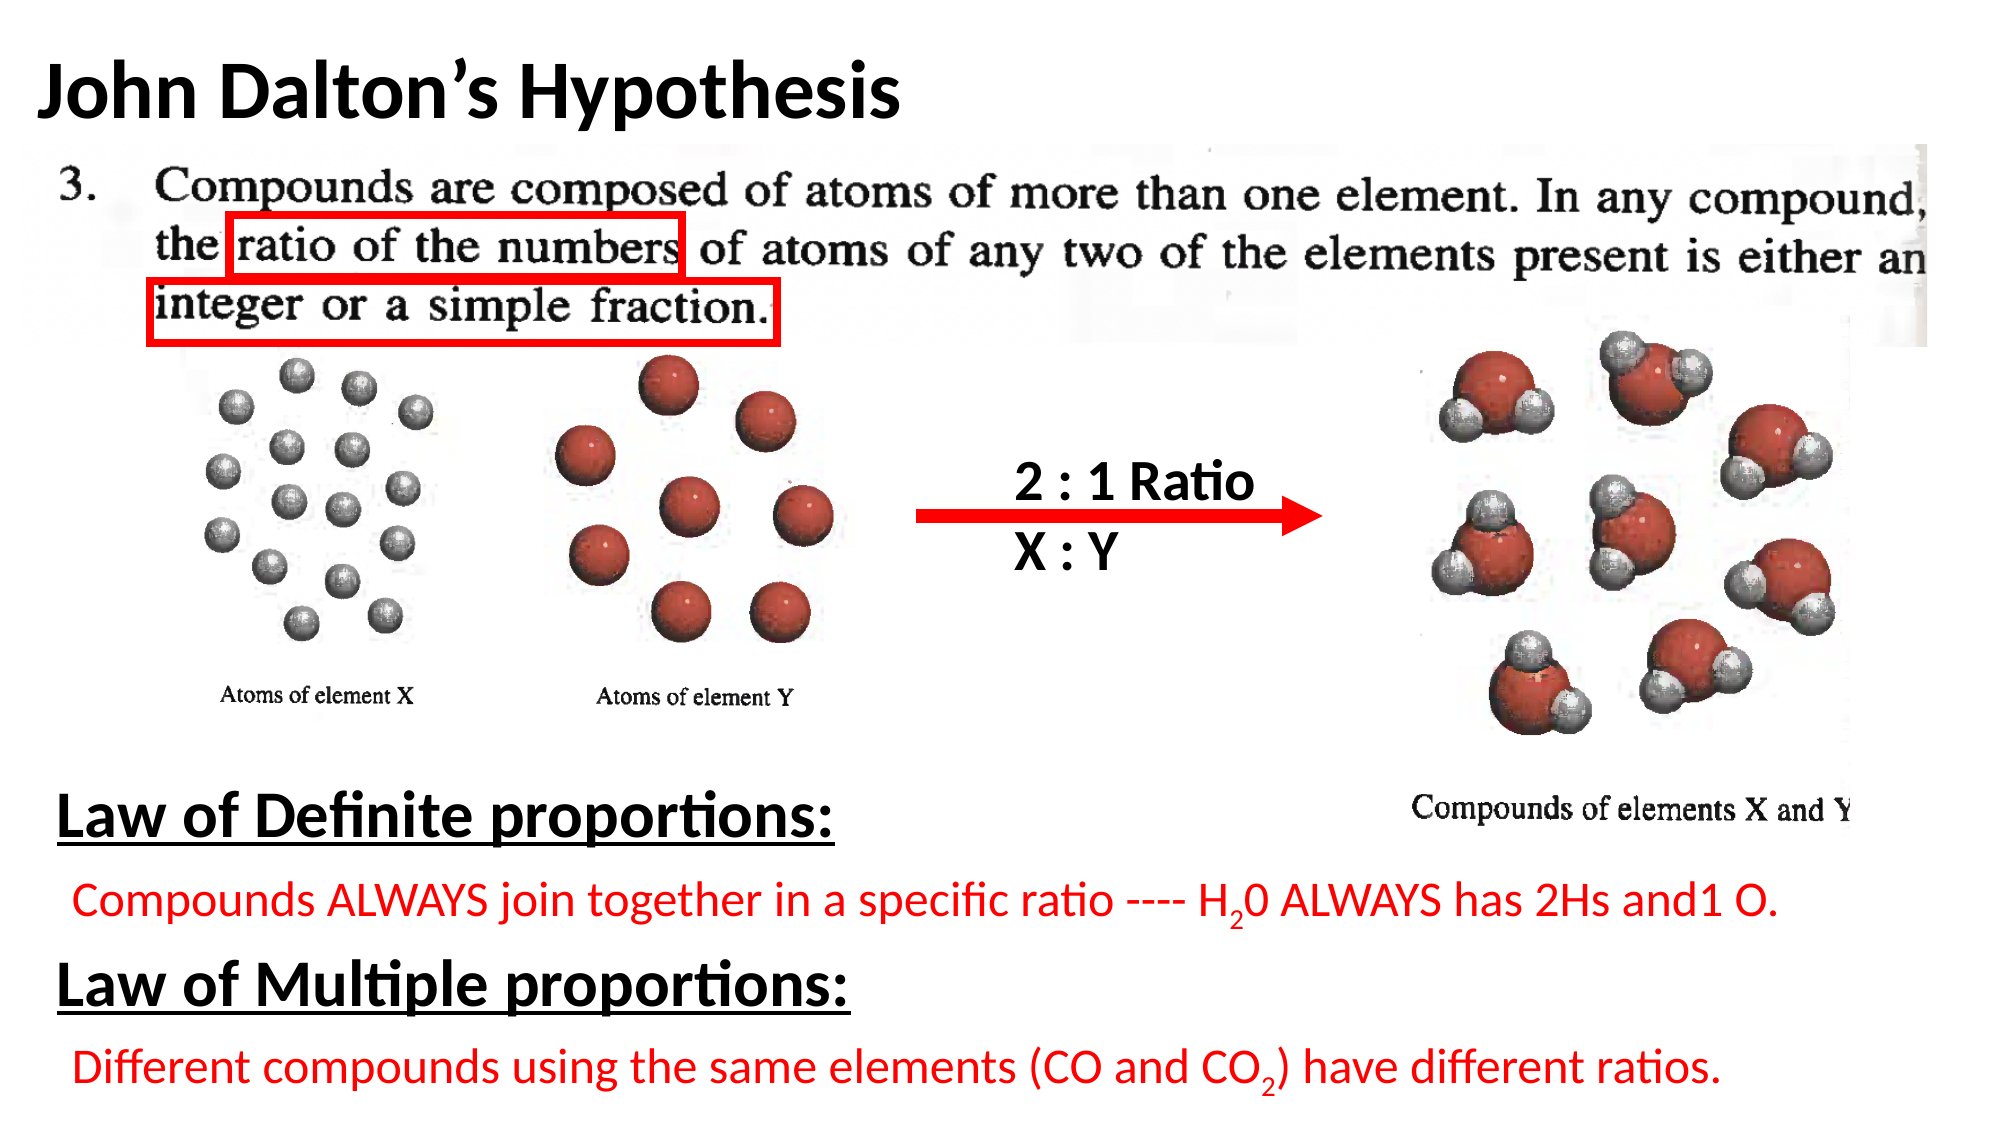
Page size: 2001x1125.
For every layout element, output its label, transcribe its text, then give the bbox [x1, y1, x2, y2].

text_box Different compounds using the same elements (CO and CO2) have different ratios. [57, 1026, 1943, 1110]
text_box Compounds ALWAYS join together in a specific ratio ---- H20 ALWAYS has 2Hs and1 O. [57, 859, 1943, 943]
picture [21, 144, 1928, 837]
text_box 2 : 1 Ratio X : Y [999, 516, 1280, 590]
text_box John Dalton’s Hypothesis [22, 28, 1977, 143]
text_box 2 : 1 Ratio X : Y [999, 435, 1280, 515]
text_box Law of Definite proportions: [41, 763, 870, 859]
text_box Law of Multiple proportions: [41, 932, 870, 1028]
